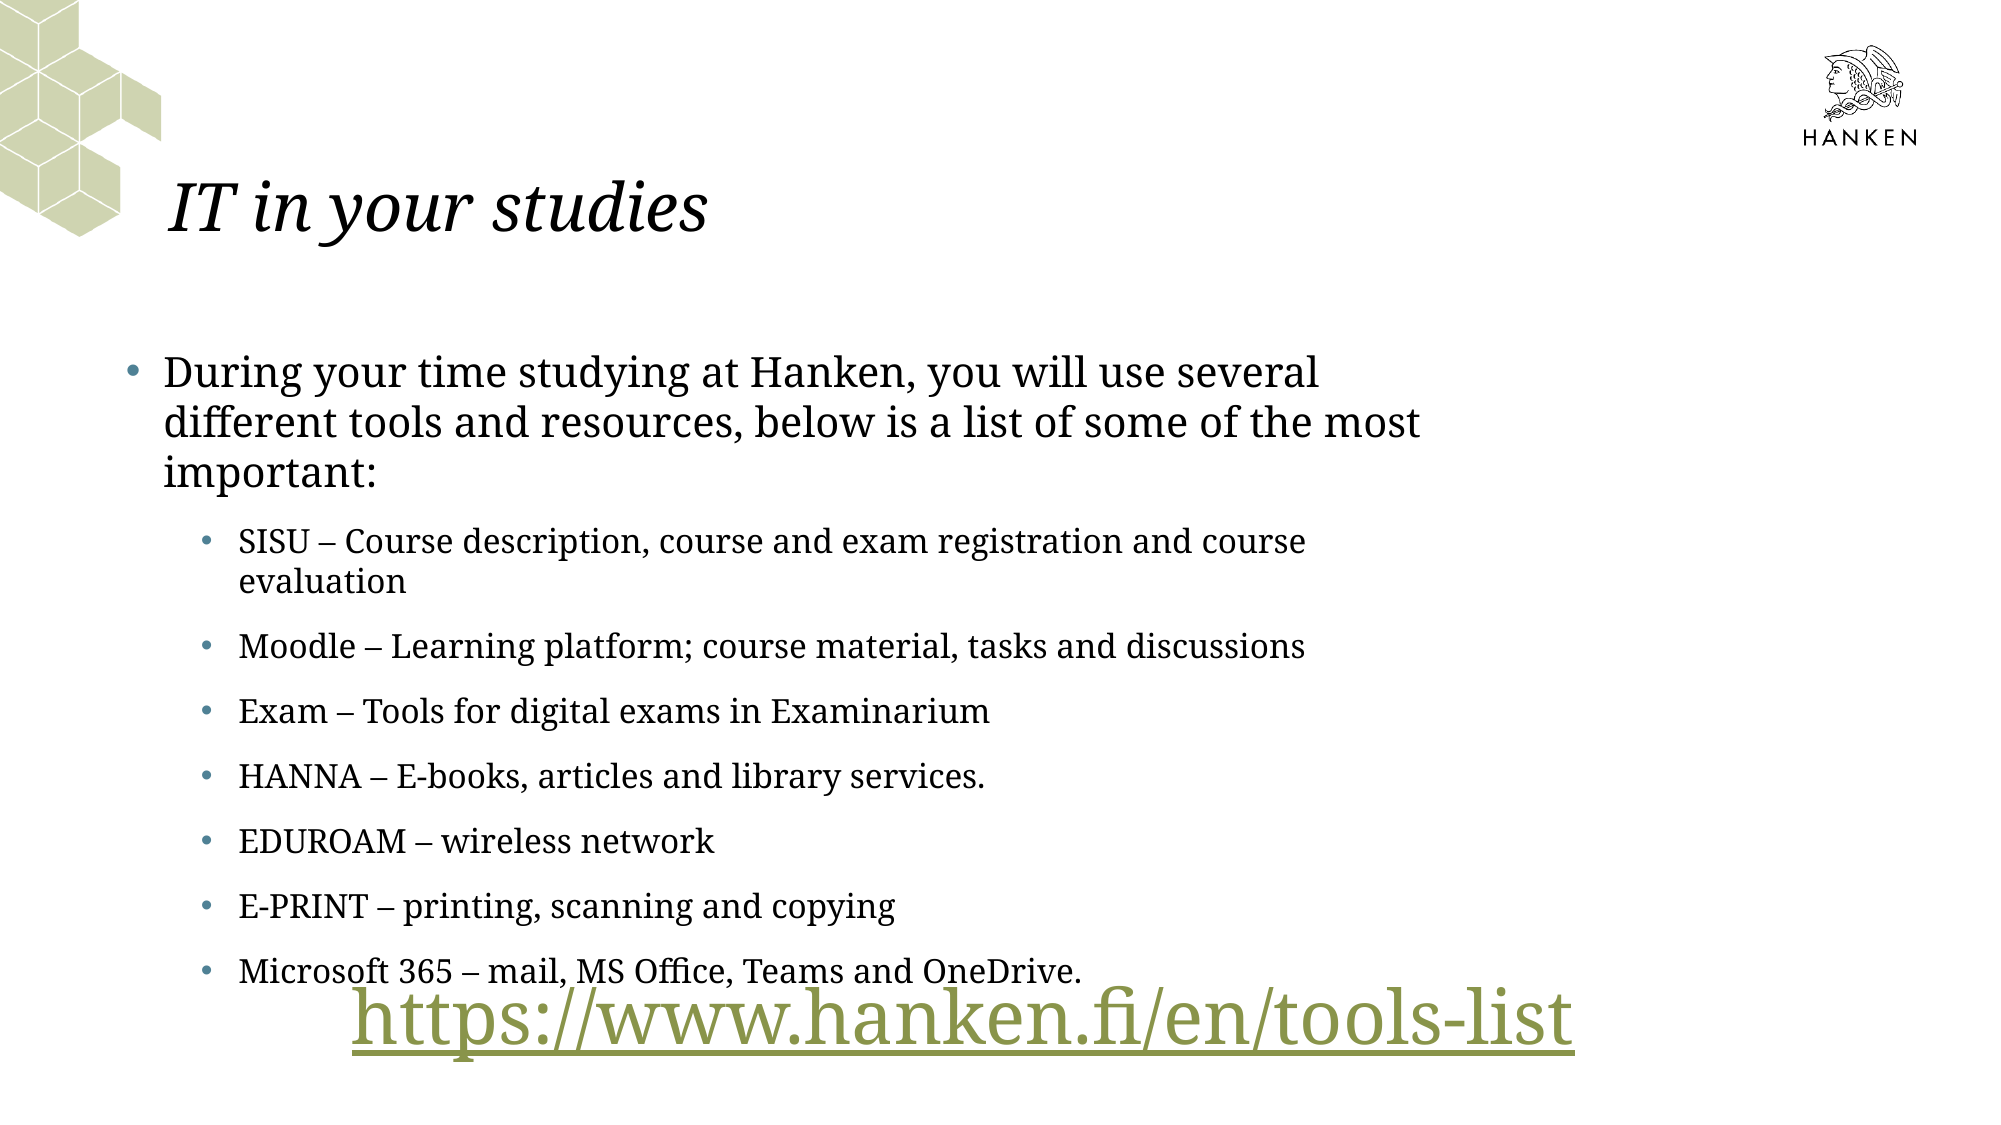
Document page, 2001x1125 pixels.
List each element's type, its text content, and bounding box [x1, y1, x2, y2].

list During your time studying at Hanken, you will use several different tools and resources, below is a list of some of the most important: SISU – Course description, course and exam registration and course evaluation Moodle – Learning platform; course material, tasks and discussions Exam – Tools for digital exams in Examinarium HANNA – E-books, articles and library services. EDUROAM – wireless network E-PRINT – printing, scanning and copying Microsoft 365 – mail, MS Office, Teams and OneDrive. [125, 345, 1467, 923]
picture [1804, 45, 1916, 146]
text_box https://www.hanken.fi/en/tools-list [337, 962, 1663, 1080]
title IT in your studies [169, 165, 1296, 253]
picture [0, 0, 163, 239]
